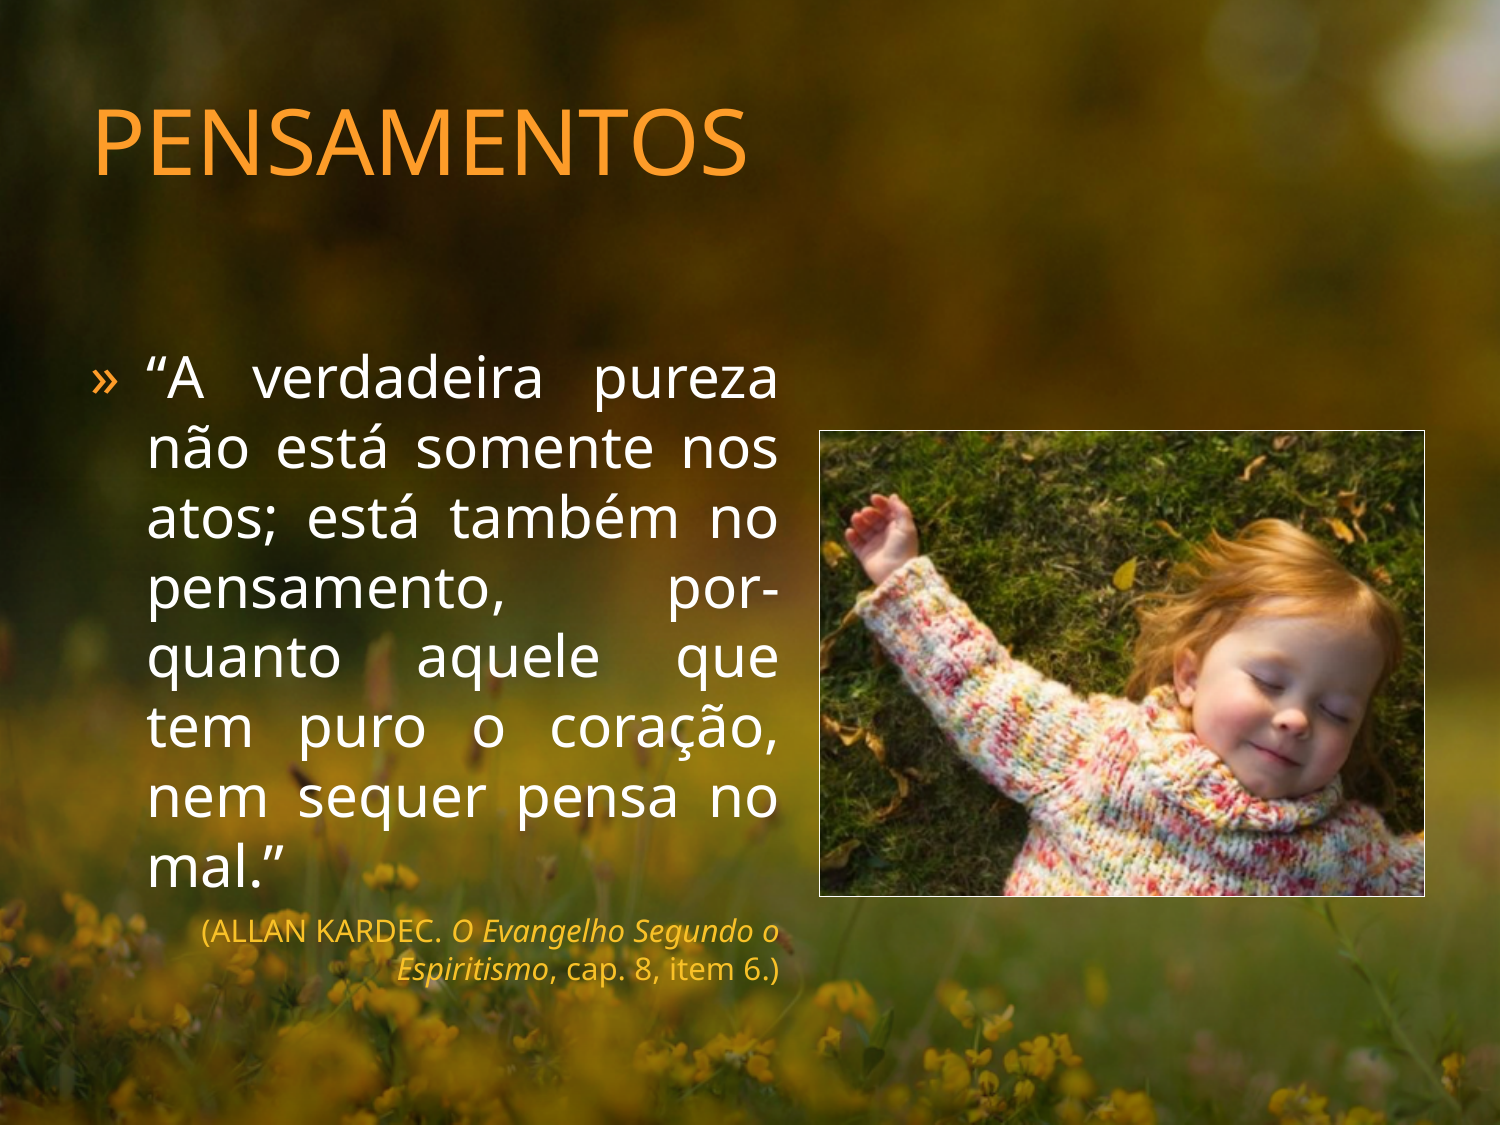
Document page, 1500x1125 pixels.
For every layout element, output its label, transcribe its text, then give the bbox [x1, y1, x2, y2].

picture [0, 0, 1500, 1125]
title Pensamentos [75, 45, 1425, 233]
list “A verdadeira pureza não está somente nos atos; está também no pensamento, por-quanto aquele que tem puro o coração, nem sequer pensa no mal.” (ALLAN KARDEC. O Evangelho Segundo o Espiritismo, cap. 8, item 6.) [75, 262, 795, 1065]
